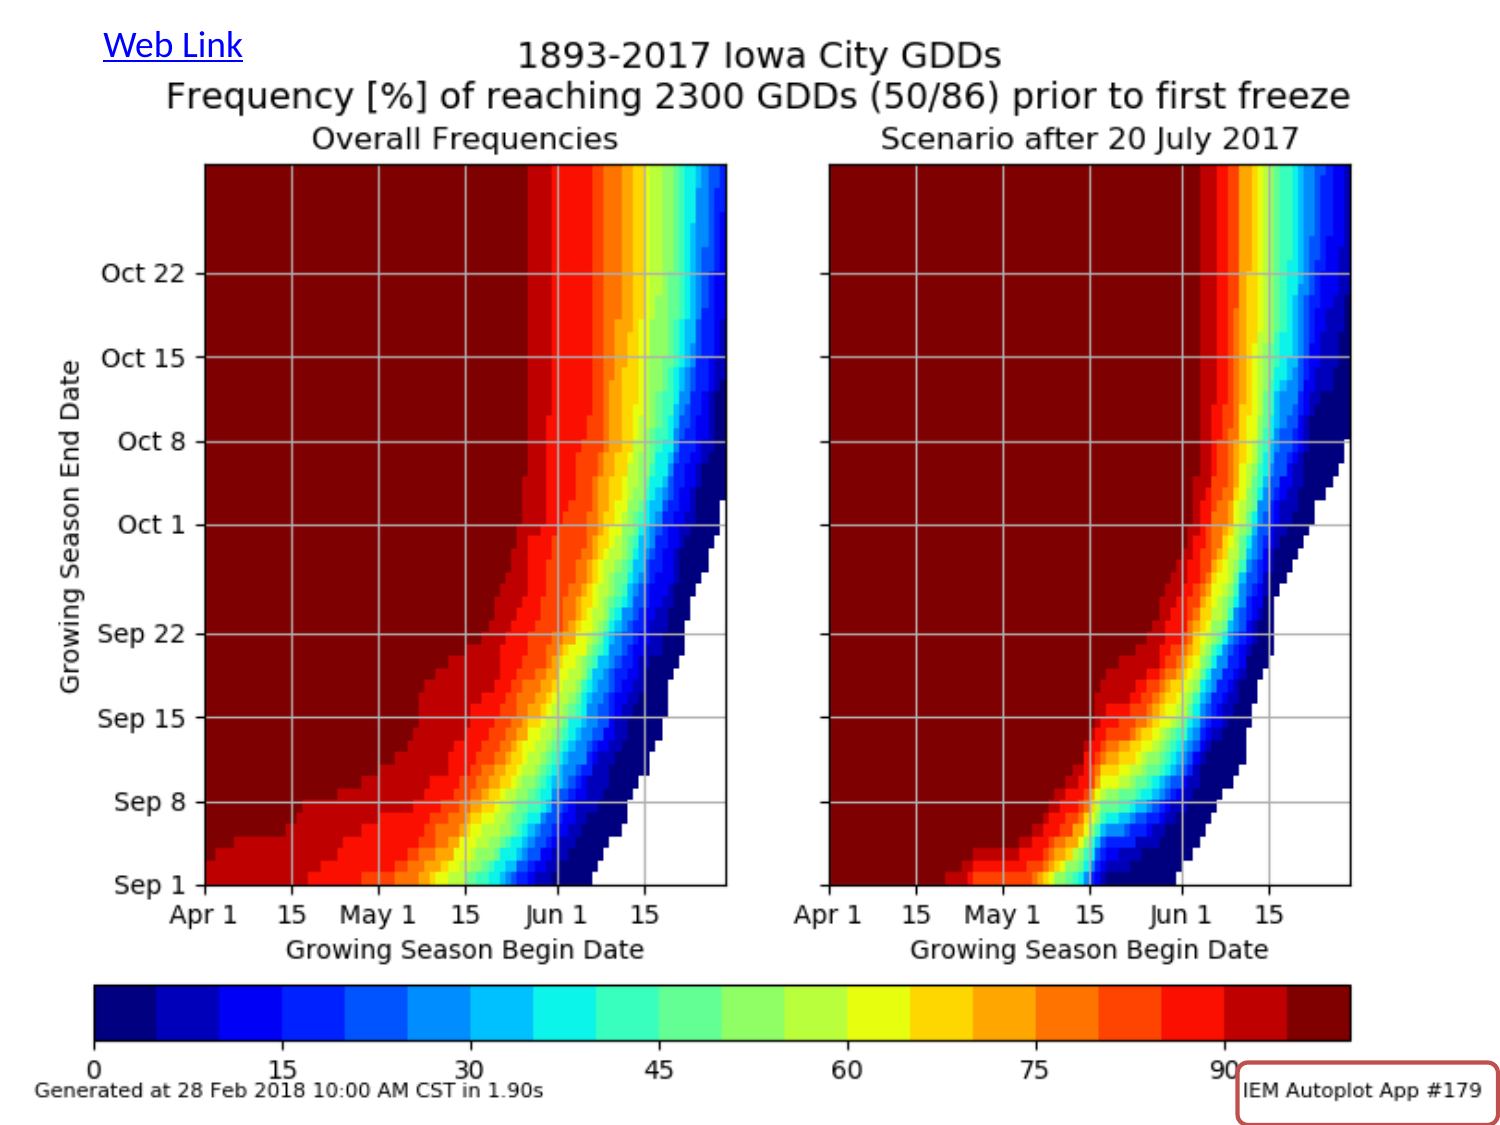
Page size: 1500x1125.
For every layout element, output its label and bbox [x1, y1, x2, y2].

list [20, 0, 1499, 1107]
text_box [1235, 1114, 1500, 1125]
